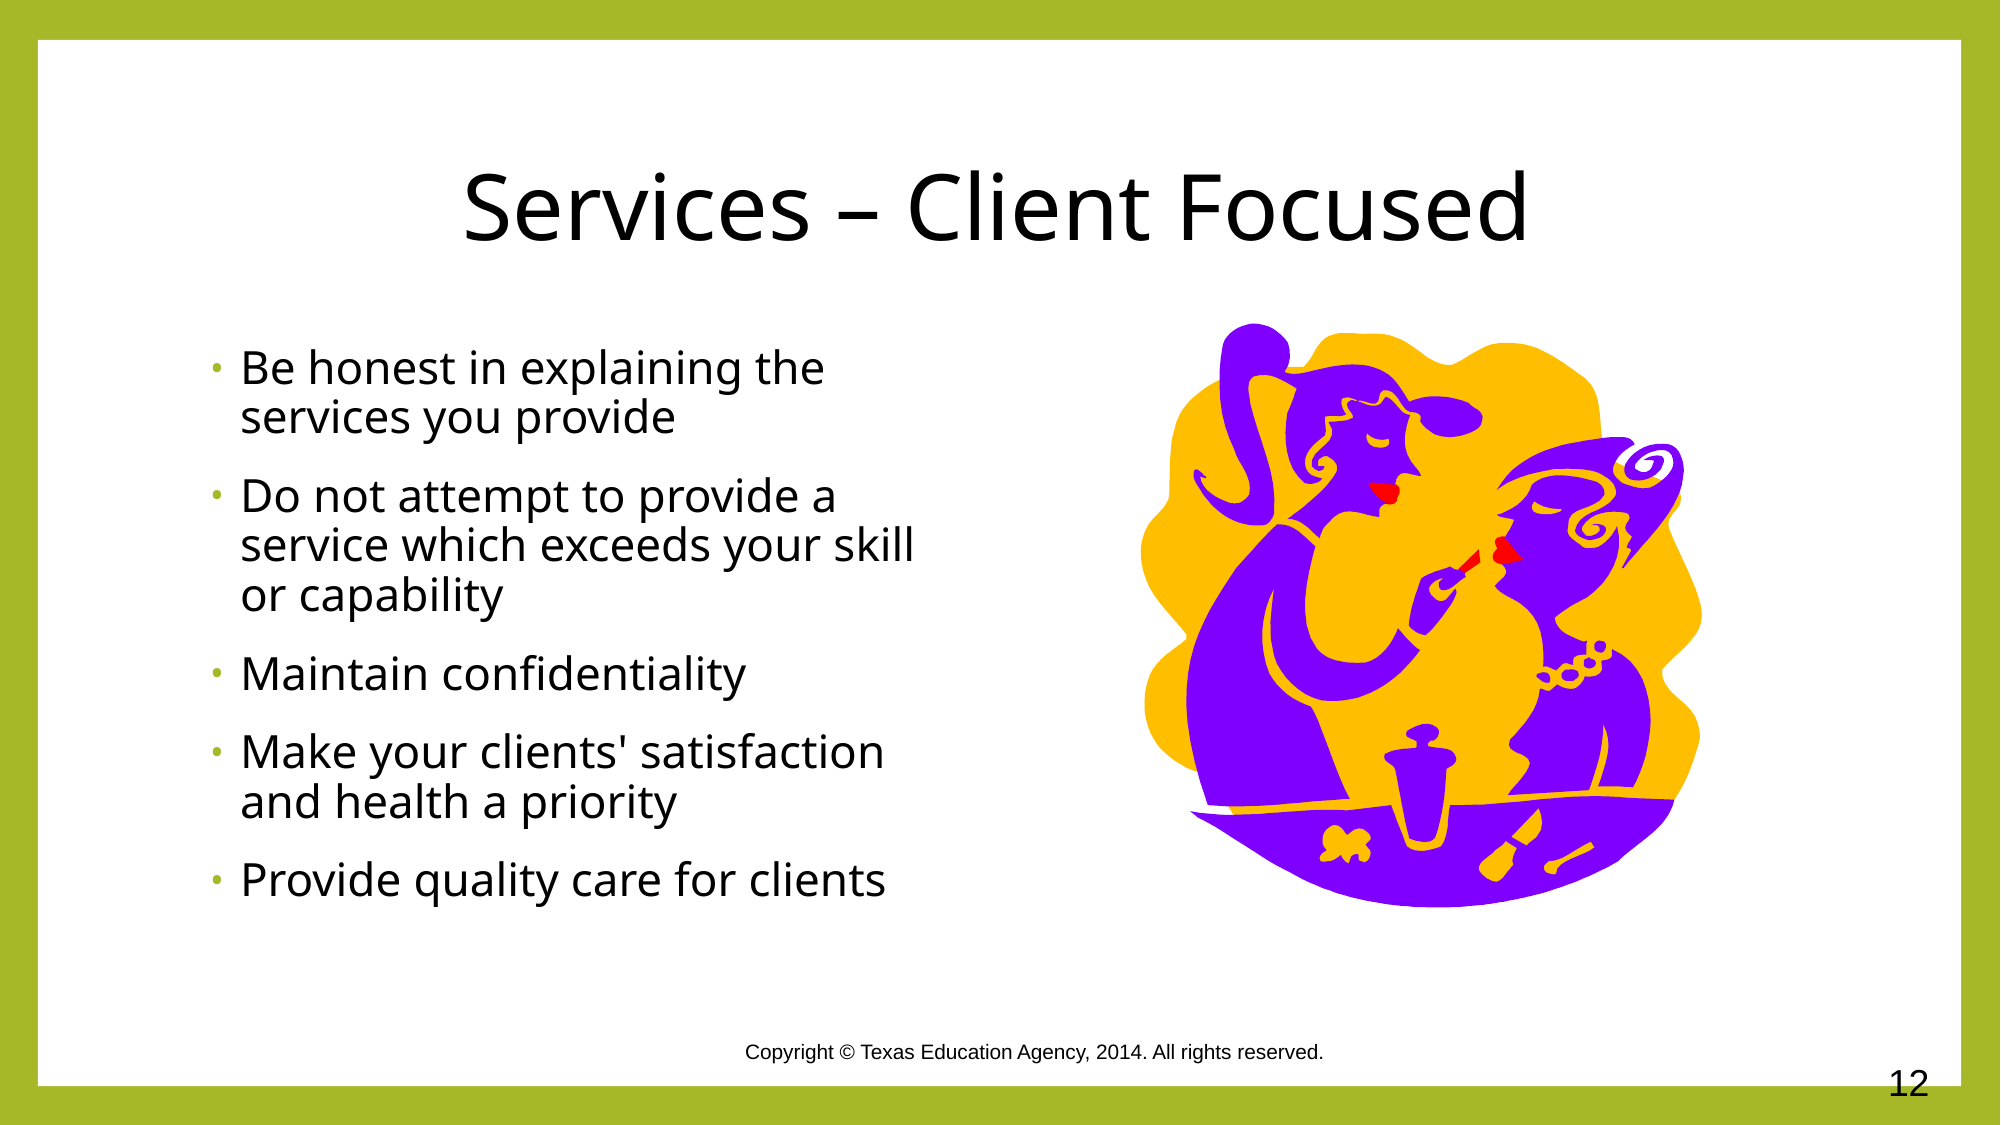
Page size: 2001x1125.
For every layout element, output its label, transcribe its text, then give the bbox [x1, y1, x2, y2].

title Services – Client Focused [187, 99, 1808, 323]
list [1139, 322, 1704, 908]
text_box 12 [1873, 1051, 1963, 1125]
list Be honest in explaining the services you provide Do not attempt to provide a service which exceeds your skill or capability Maintain confidentiality Make your clients' satisfaction and health a priority Provide quality care for clients [187, 337, 968, 998]
footer Copyright © Texas Education Agency, 2014. All rights reserved. [647, 1020, 1422, 1081]
